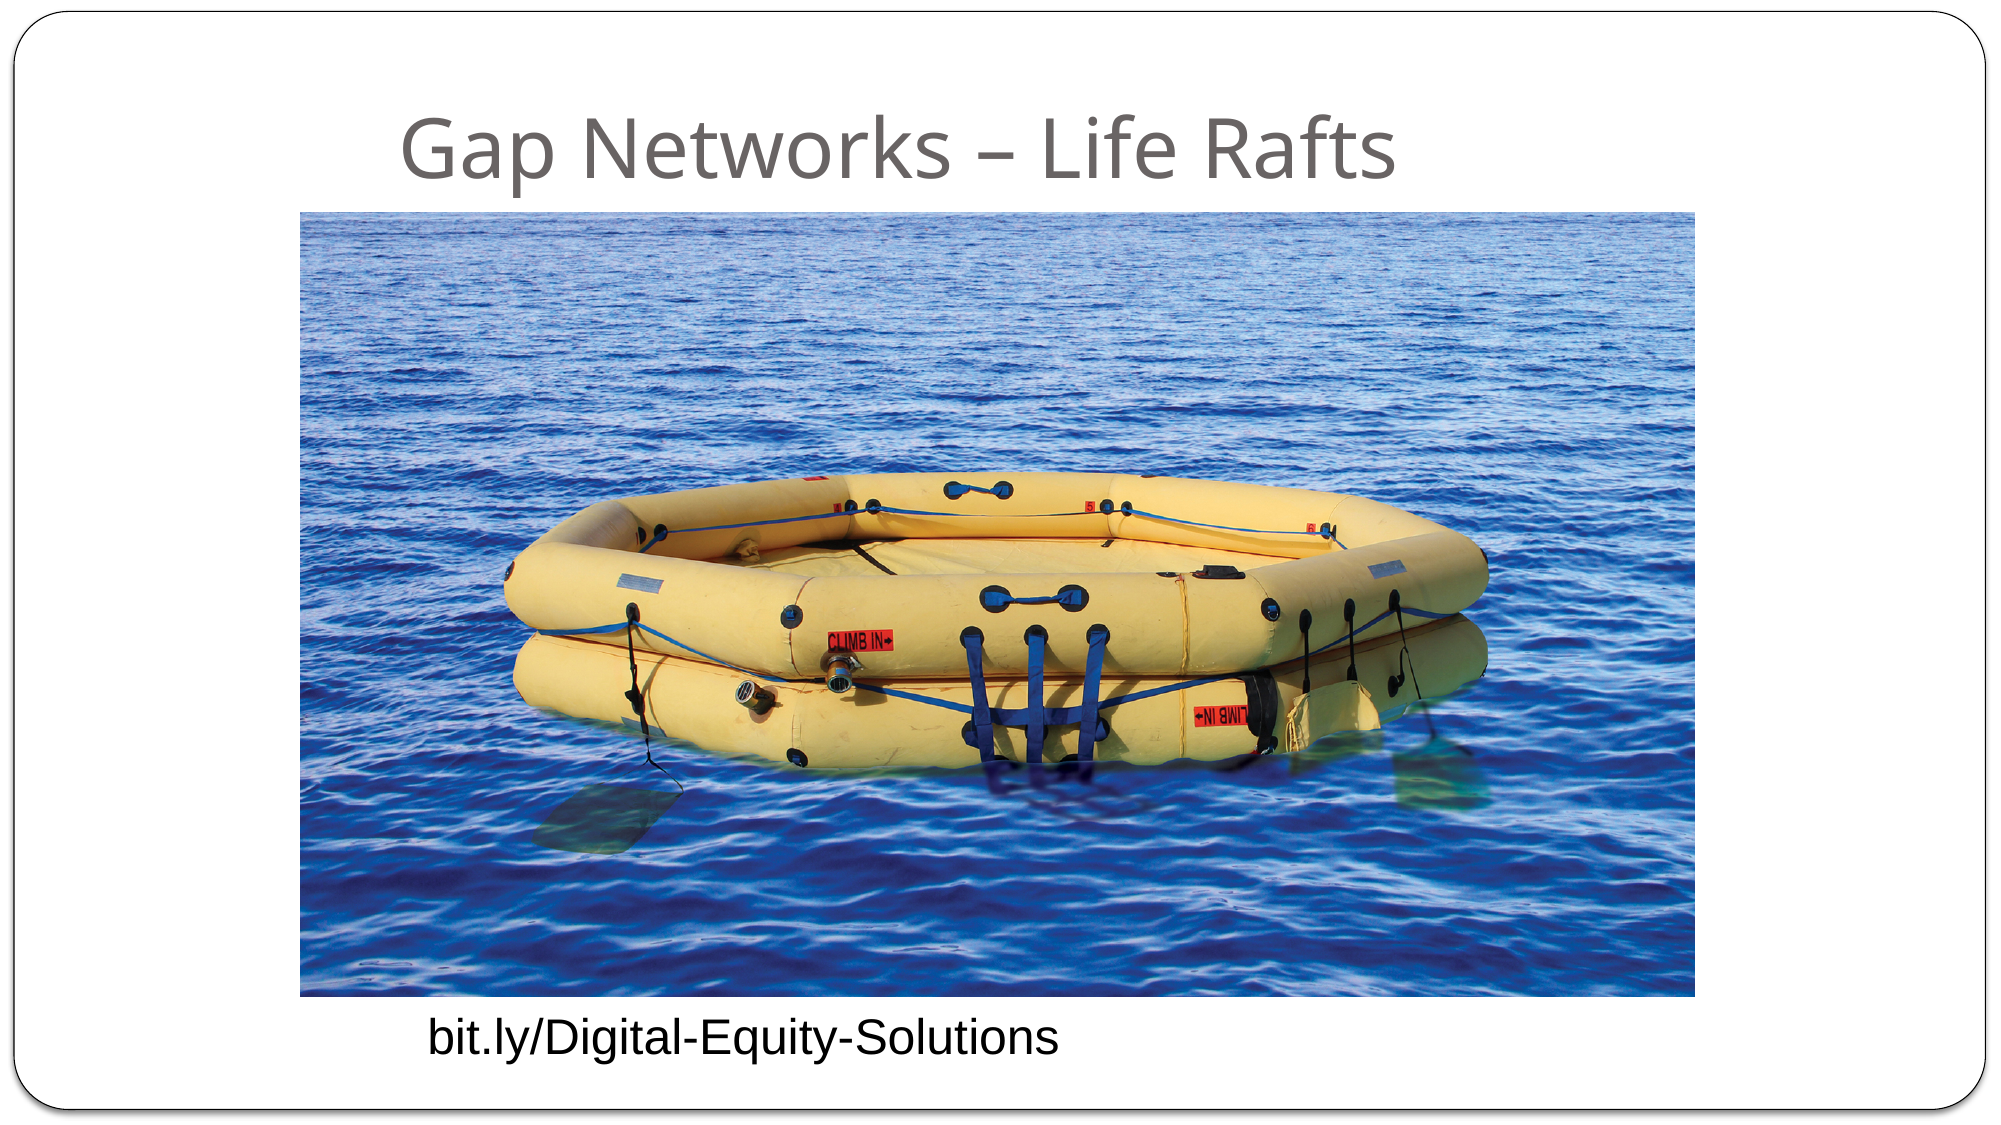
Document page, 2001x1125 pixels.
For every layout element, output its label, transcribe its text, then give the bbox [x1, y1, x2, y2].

text_box bit.ly/Digital-Equity-Solutions [412, 1006, 1663, 1072]
text_box Gap Networks – Life Rafts [384, 87, 1660, 210]
picture [299, 212, 1695, 997]
